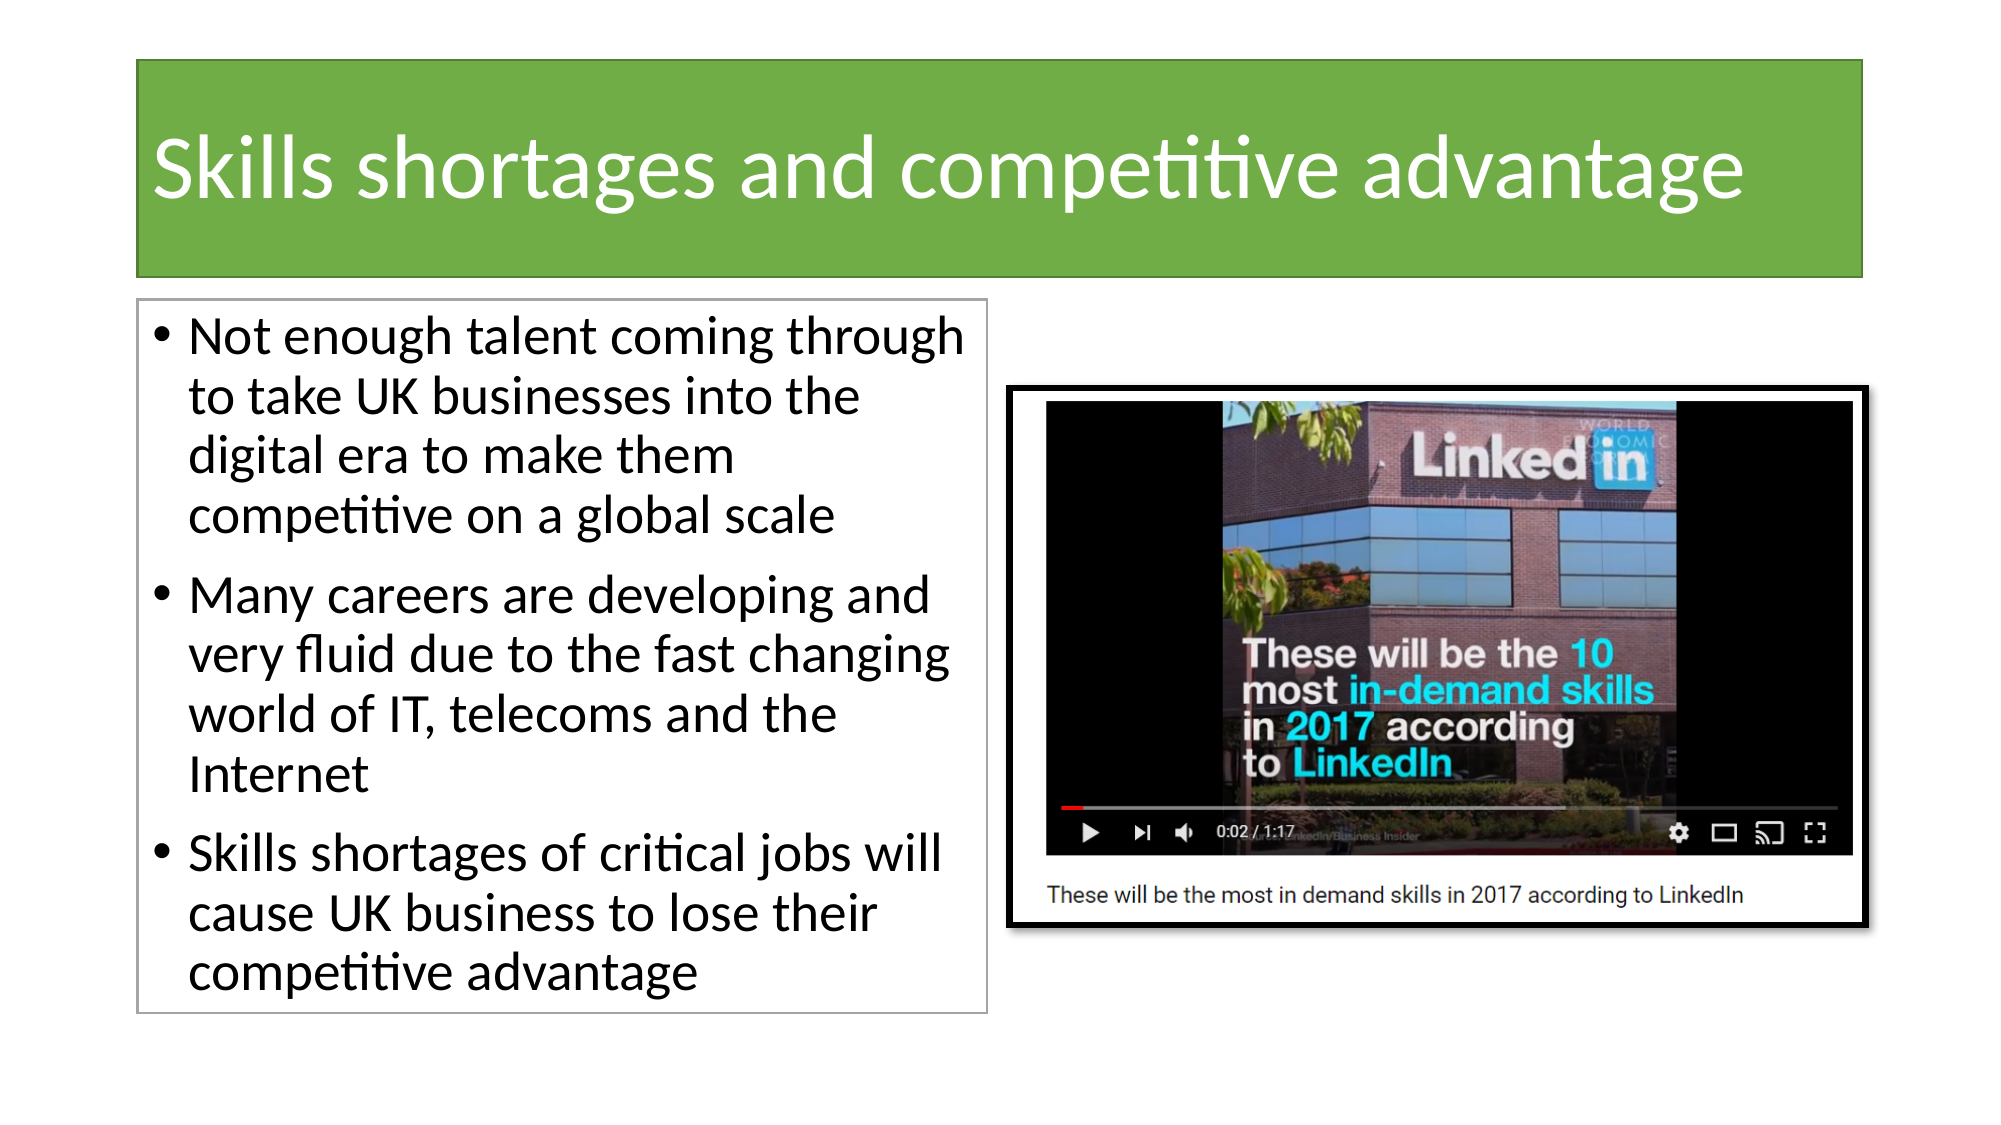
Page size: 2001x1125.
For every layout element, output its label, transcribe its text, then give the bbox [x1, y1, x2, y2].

list Not enough talent coming through to take UK businesses into the digital era to make them competitive on a global scale Many careers are developing and very fluid due to the fast changing world of IT, telecoms and the Internet Skills shortages of critical jobs will cause UK business to lose their competitive advantage [136, 298, 988, 1014]
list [1012, 390, 1863, 922]
title Skills shortages and competitive advantage [136, 59, 1863, 278]
